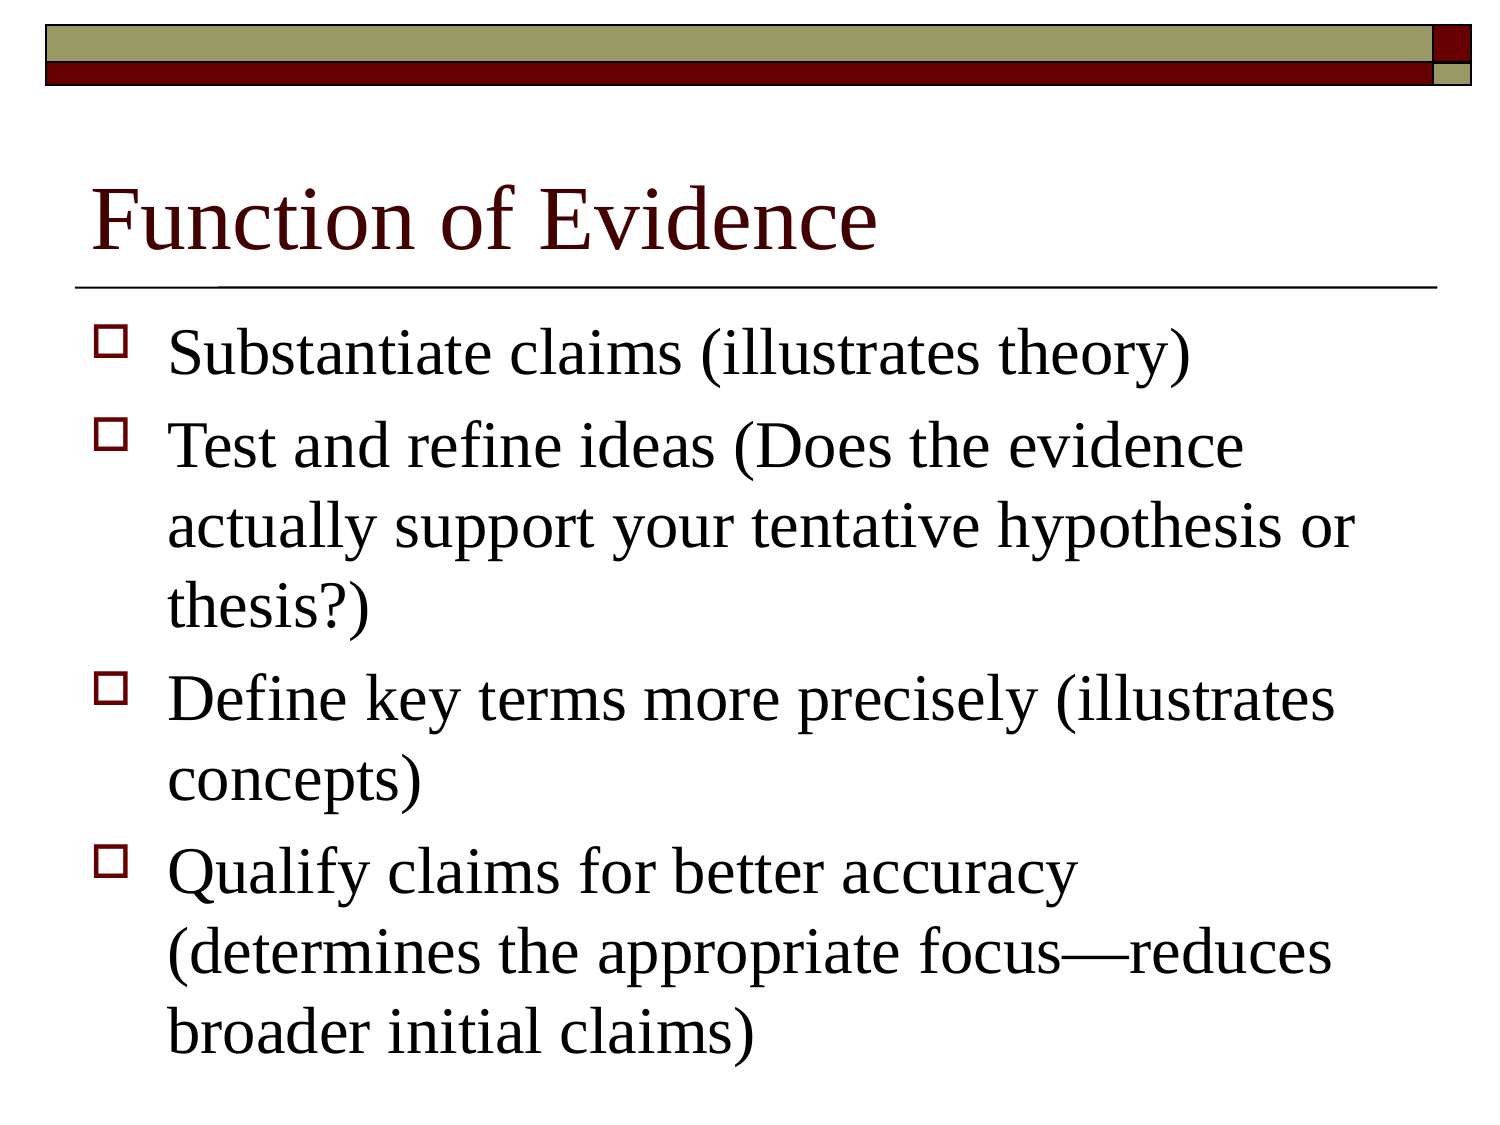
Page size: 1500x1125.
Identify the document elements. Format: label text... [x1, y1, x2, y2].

list Substantiate claims (illustrates theory) Test and refine ideas (Does the evidence actually support your tentative hypothesis or thesis?) Define key terms more precisely (illustrates concepts) Qualify claims for better accuracy (determines the appropriate focus—reduces broader initial claims) [75, 299, 1425, 1006]
title Function of Evidence [75, 87, 1425, 275]
